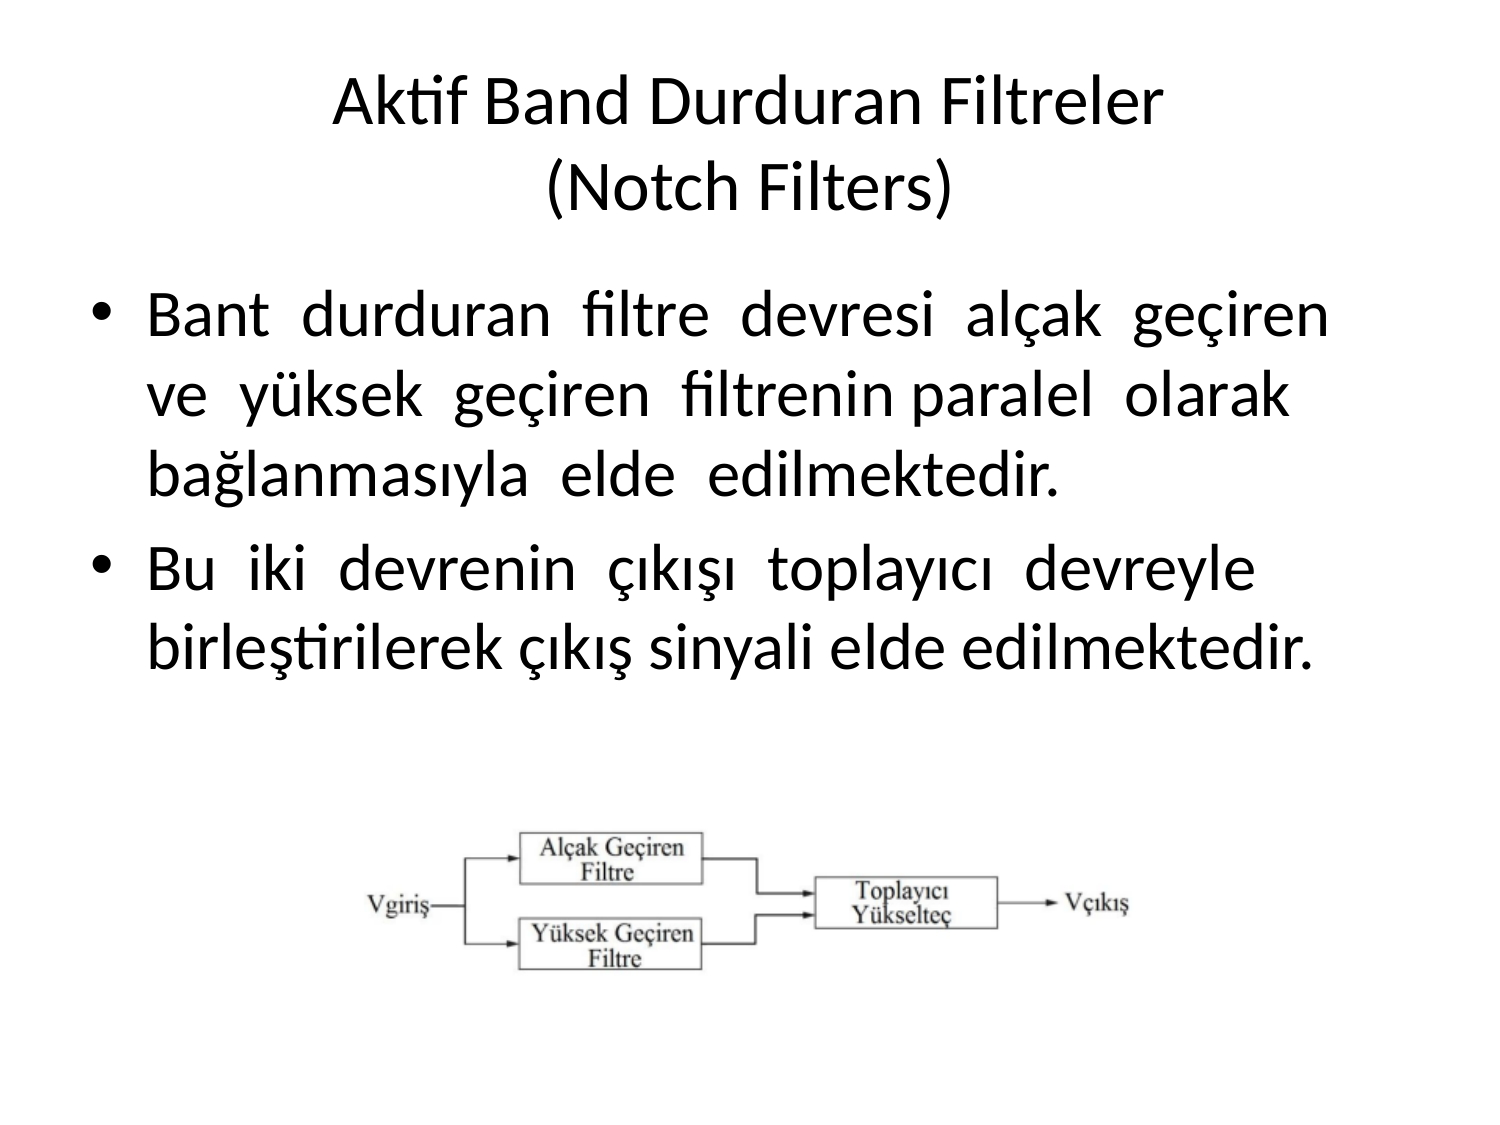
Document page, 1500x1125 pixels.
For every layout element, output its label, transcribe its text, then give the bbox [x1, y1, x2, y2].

picture [362, 820, 1133, 987]
list Bant durduran filtre devresi alçak geçiren ve yüksek geçiren filtrenin paralel olarak bağlanmasıyla elde edilmektedir. Bu iki devrenin çıkışı toplayıcı devreyle birleştirilerek çıkış sinyali elde edilmektedir. [75, 262, 1425, 1005]
title Aktif Band Durduran Filtreler (Notch Filters) [75, 45, 1425, 233]
